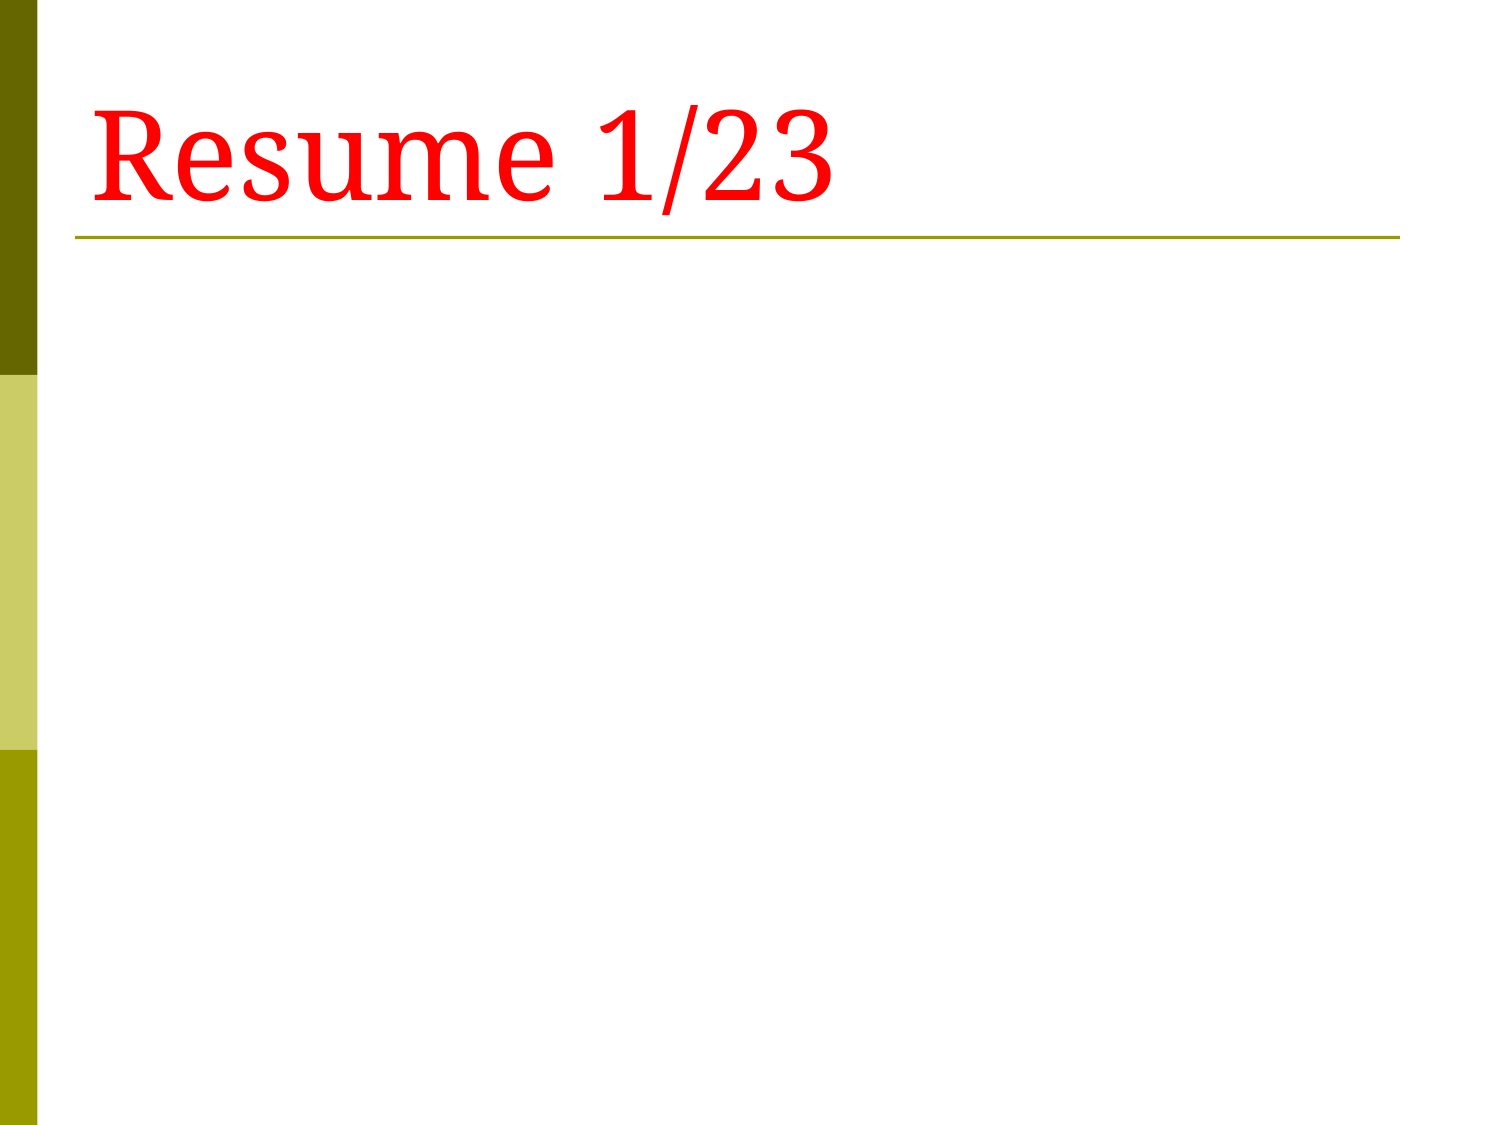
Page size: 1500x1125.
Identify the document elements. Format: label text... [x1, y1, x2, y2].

title Resume 1/23 [74, 45, 1426, 233]
